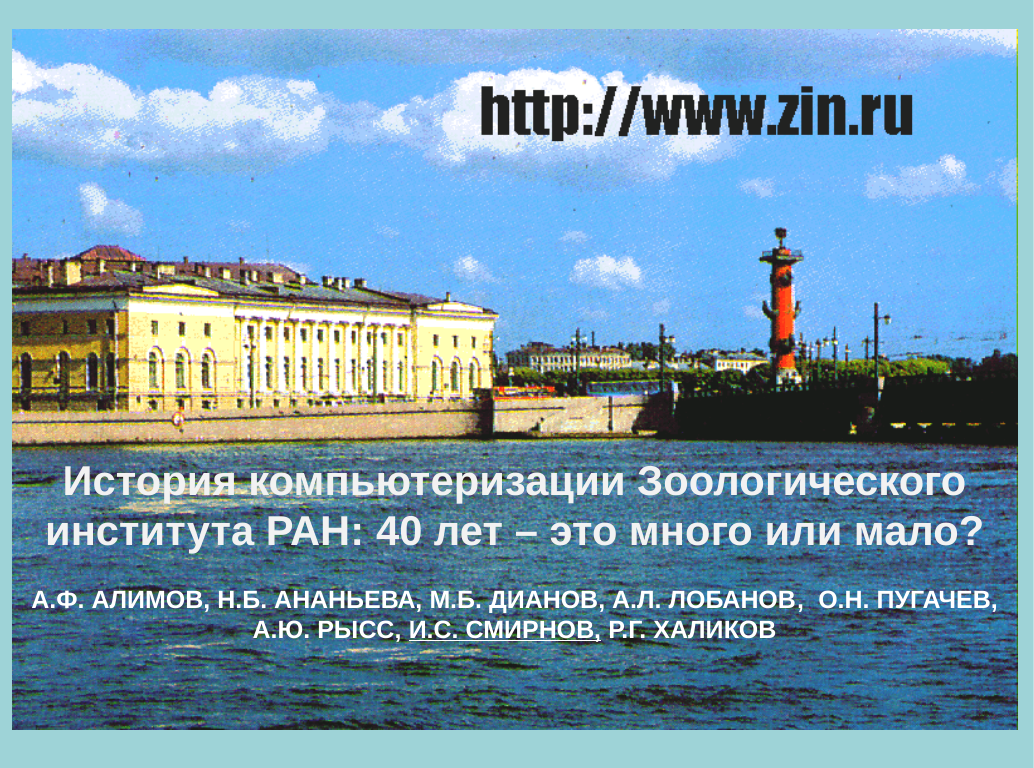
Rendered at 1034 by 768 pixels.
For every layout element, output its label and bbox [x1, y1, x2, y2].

picture [11, 28, 1018, 730]
